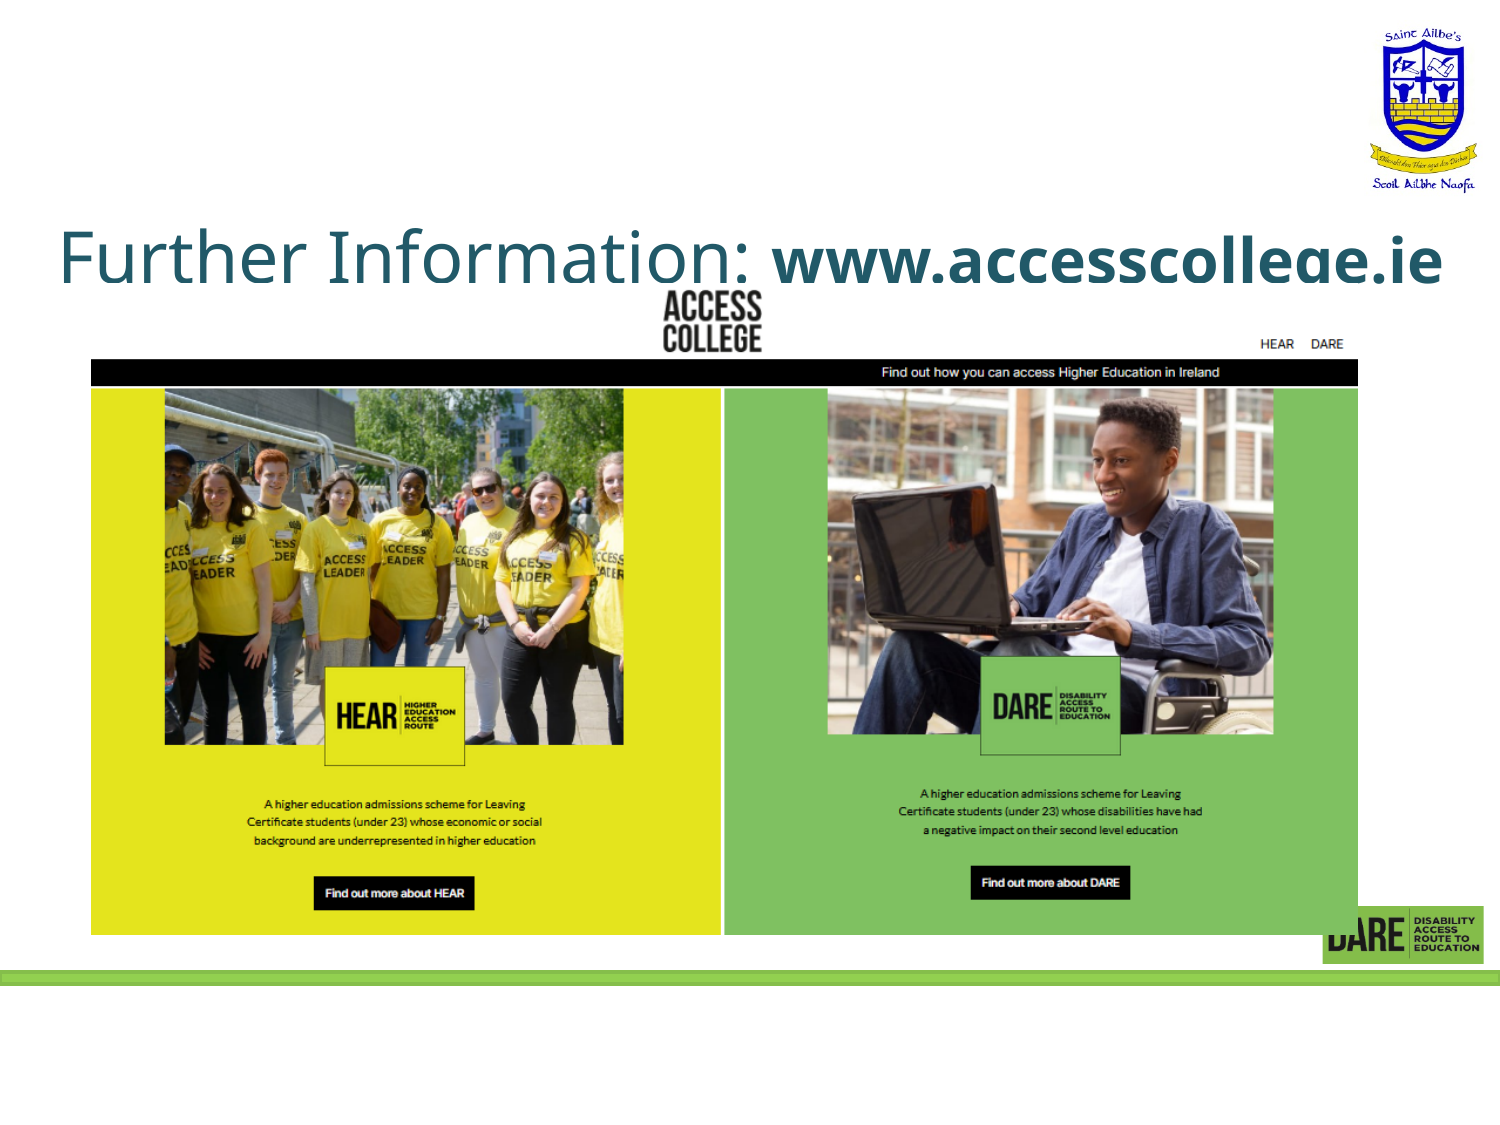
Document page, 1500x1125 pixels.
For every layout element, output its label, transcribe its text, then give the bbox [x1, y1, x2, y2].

picture [1364, 20, 1483, 198]
picture [91, 282, 1484, 964]
text_box [0, 970, 1500, 986]
text_box Further Information: www.accesscollege.ie [42, 161, 1460, 306]
